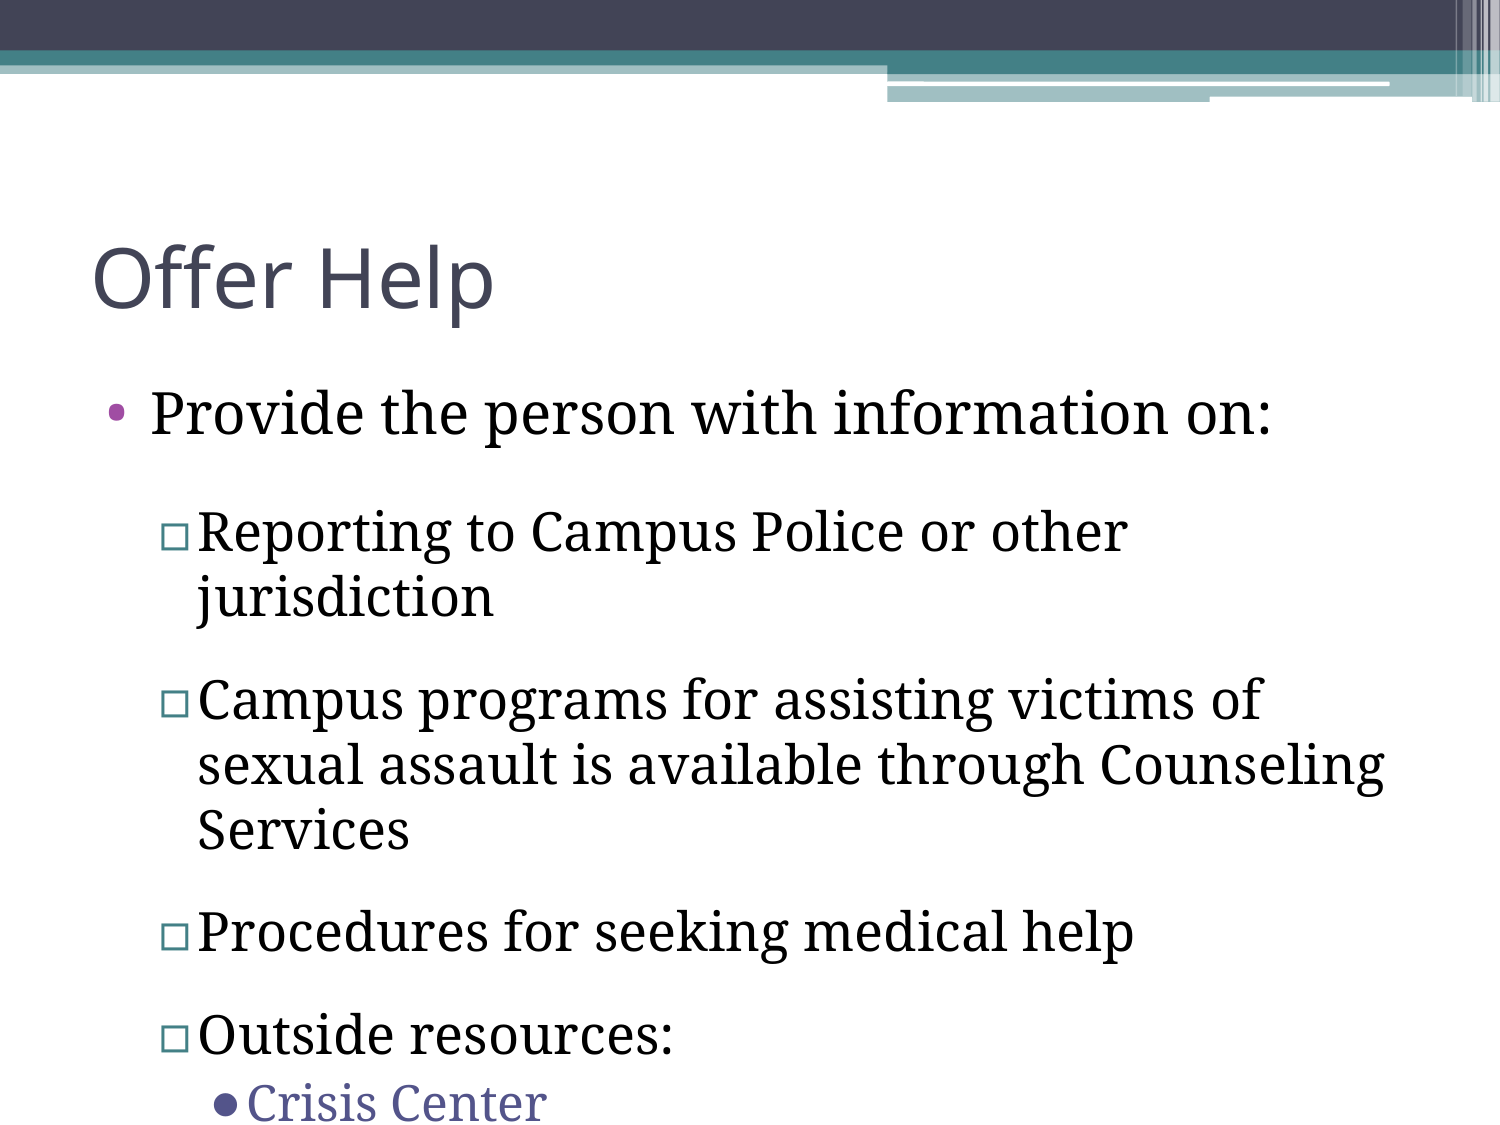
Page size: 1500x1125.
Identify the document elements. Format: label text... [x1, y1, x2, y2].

title Offer Help [75, 187, 1425, 363]
list Provide the person with information on: Reporting to Campus Police or other jurisdiction Campus programs for assisting victims of sexual assault is available through Counseling Services Procedures for seeking medical help Outside resources: Crisis Center [75, 368, 1425, 1079]
